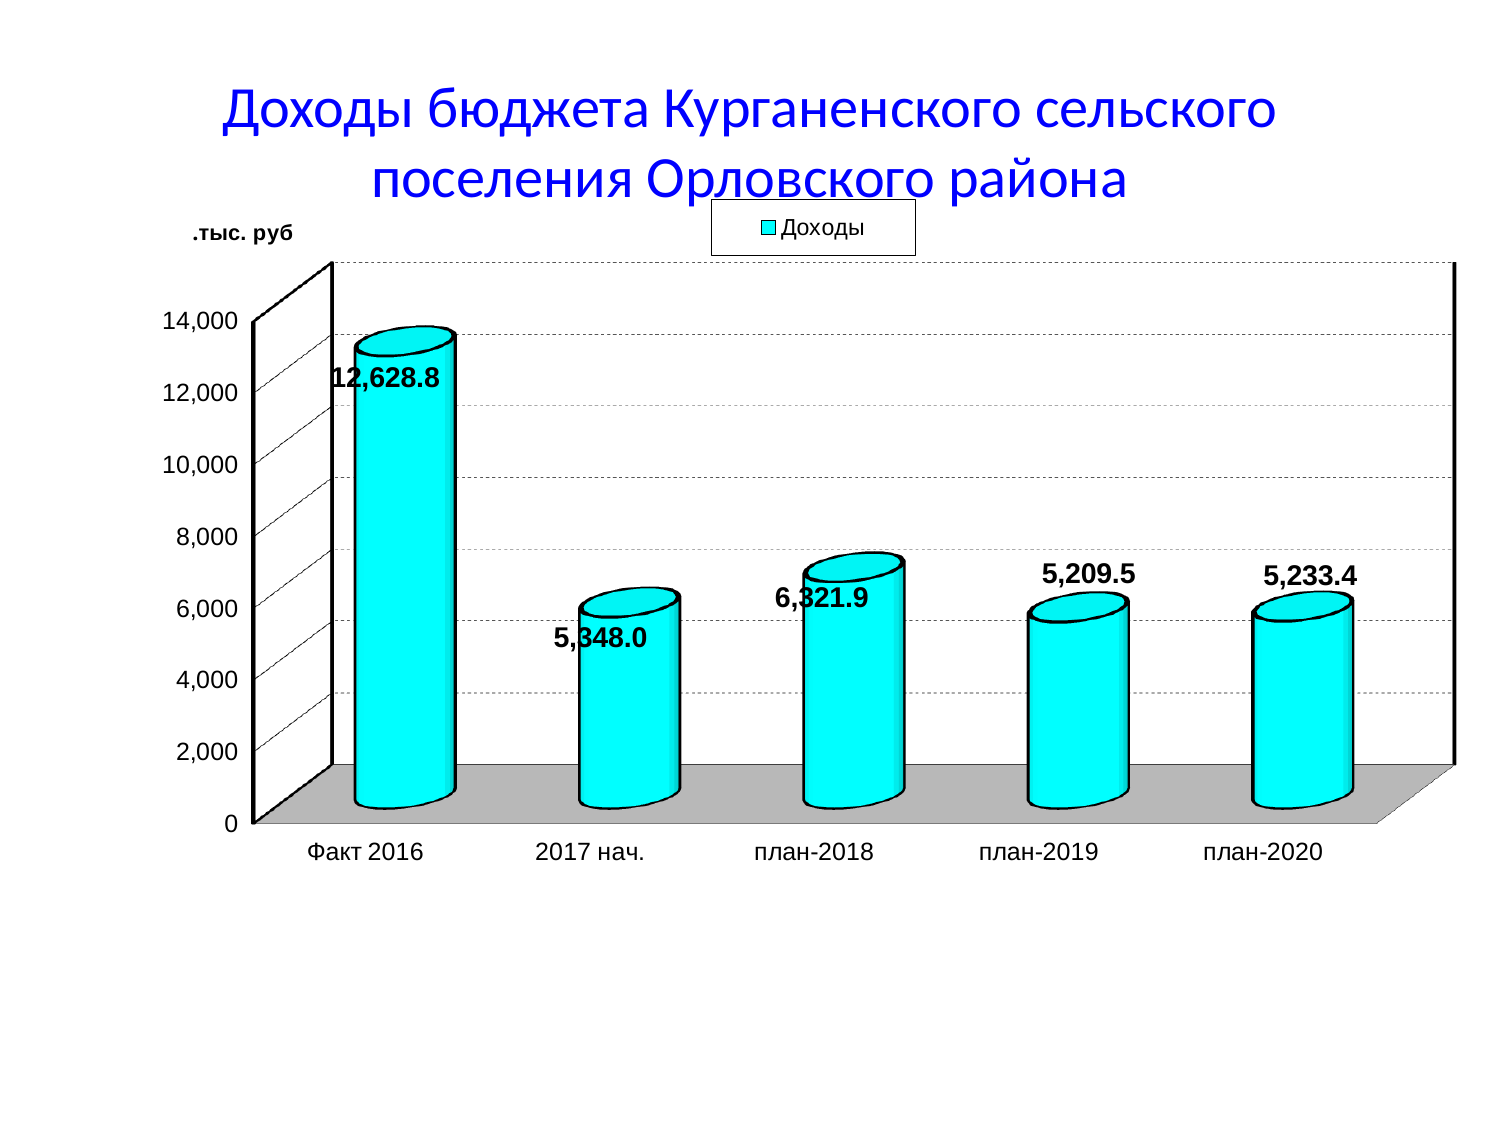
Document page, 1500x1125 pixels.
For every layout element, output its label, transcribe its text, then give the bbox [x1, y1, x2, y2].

chart [129, 196, 1460, 926]
title Доходы бюджета Курганенского сельского поселения Орловского района [74, 44, 1426, 233]
